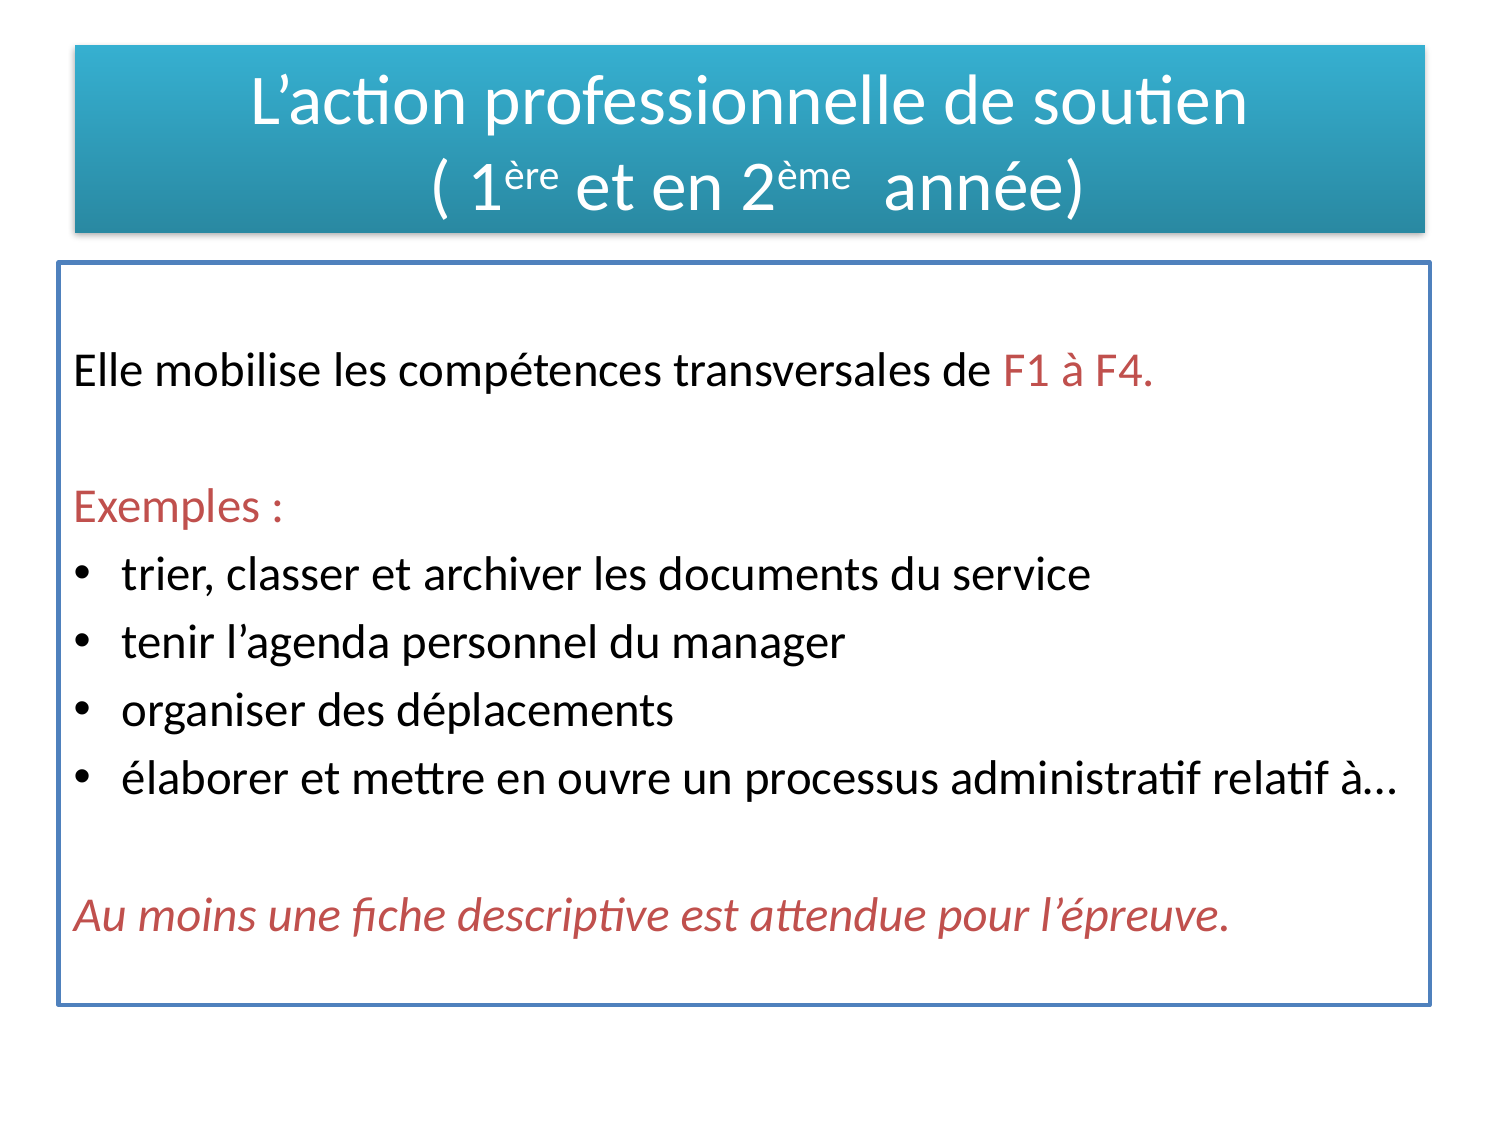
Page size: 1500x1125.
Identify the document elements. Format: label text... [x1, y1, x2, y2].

list Elle mobilise les compétences transversales de F1 à F4. Exemples : trier, classer et archiver les documents du service tenir l’agenda personnel du manager organiser des déplacements élaborer et mettre en ouvre un processus administratif relatif à… Au moins une fiche descriptive est attendue pour l’épreuve. [56, 260, 1432, 1007]
title L’action professionnelle de soutien ( 1ère et en 2ème année) [75, 45, 1425, 233]
